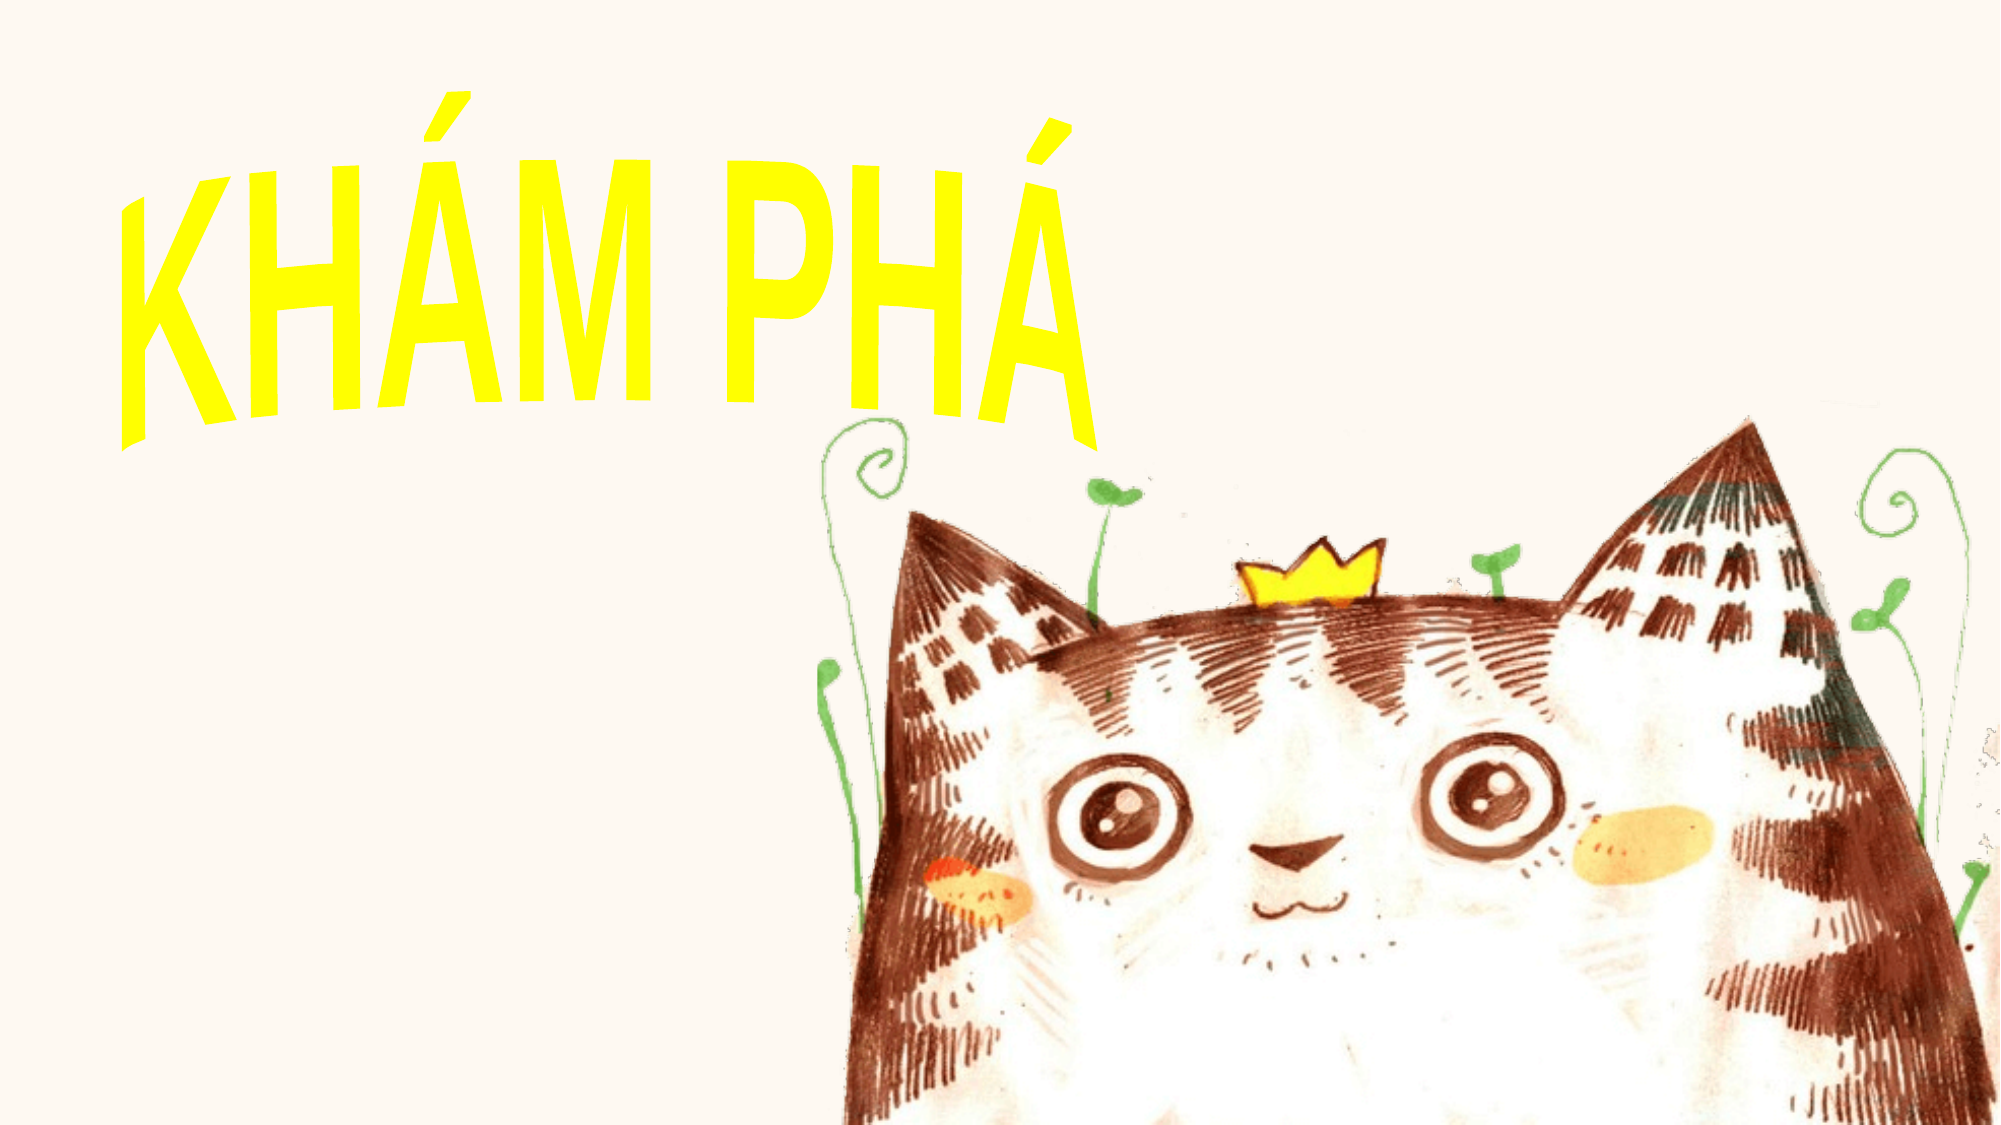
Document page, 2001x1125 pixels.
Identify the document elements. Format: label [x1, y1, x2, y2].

text_box [0, 0, 2000, 1125]
picture [817, 400, 2000, 1125]
